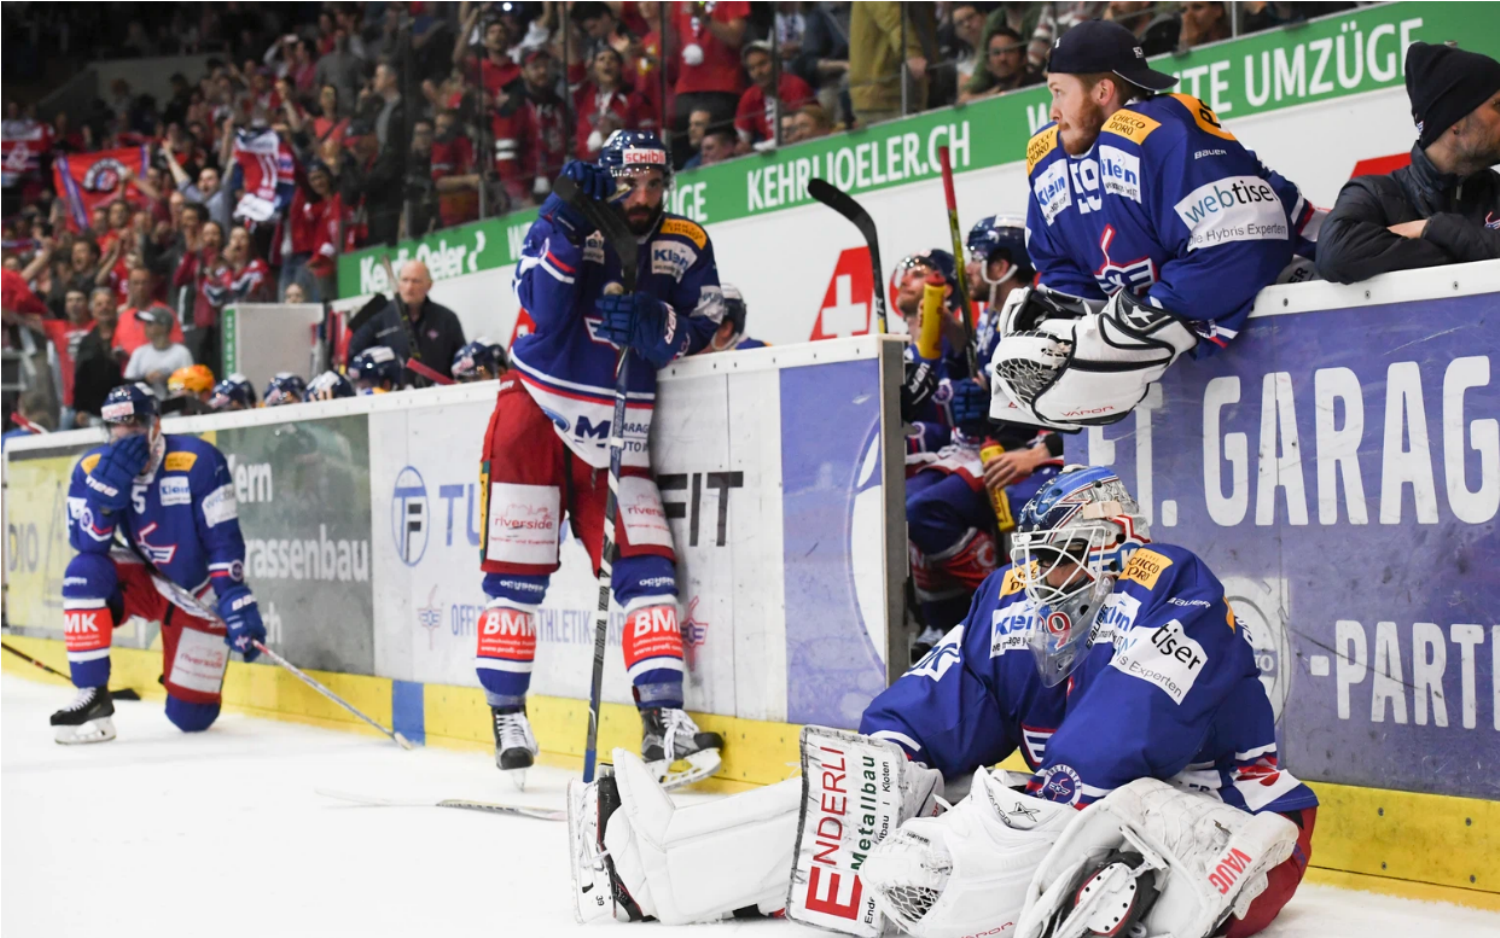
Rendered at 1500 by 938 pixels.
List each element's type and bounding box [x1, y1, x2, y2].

list [0, 0, 1500, 938]
